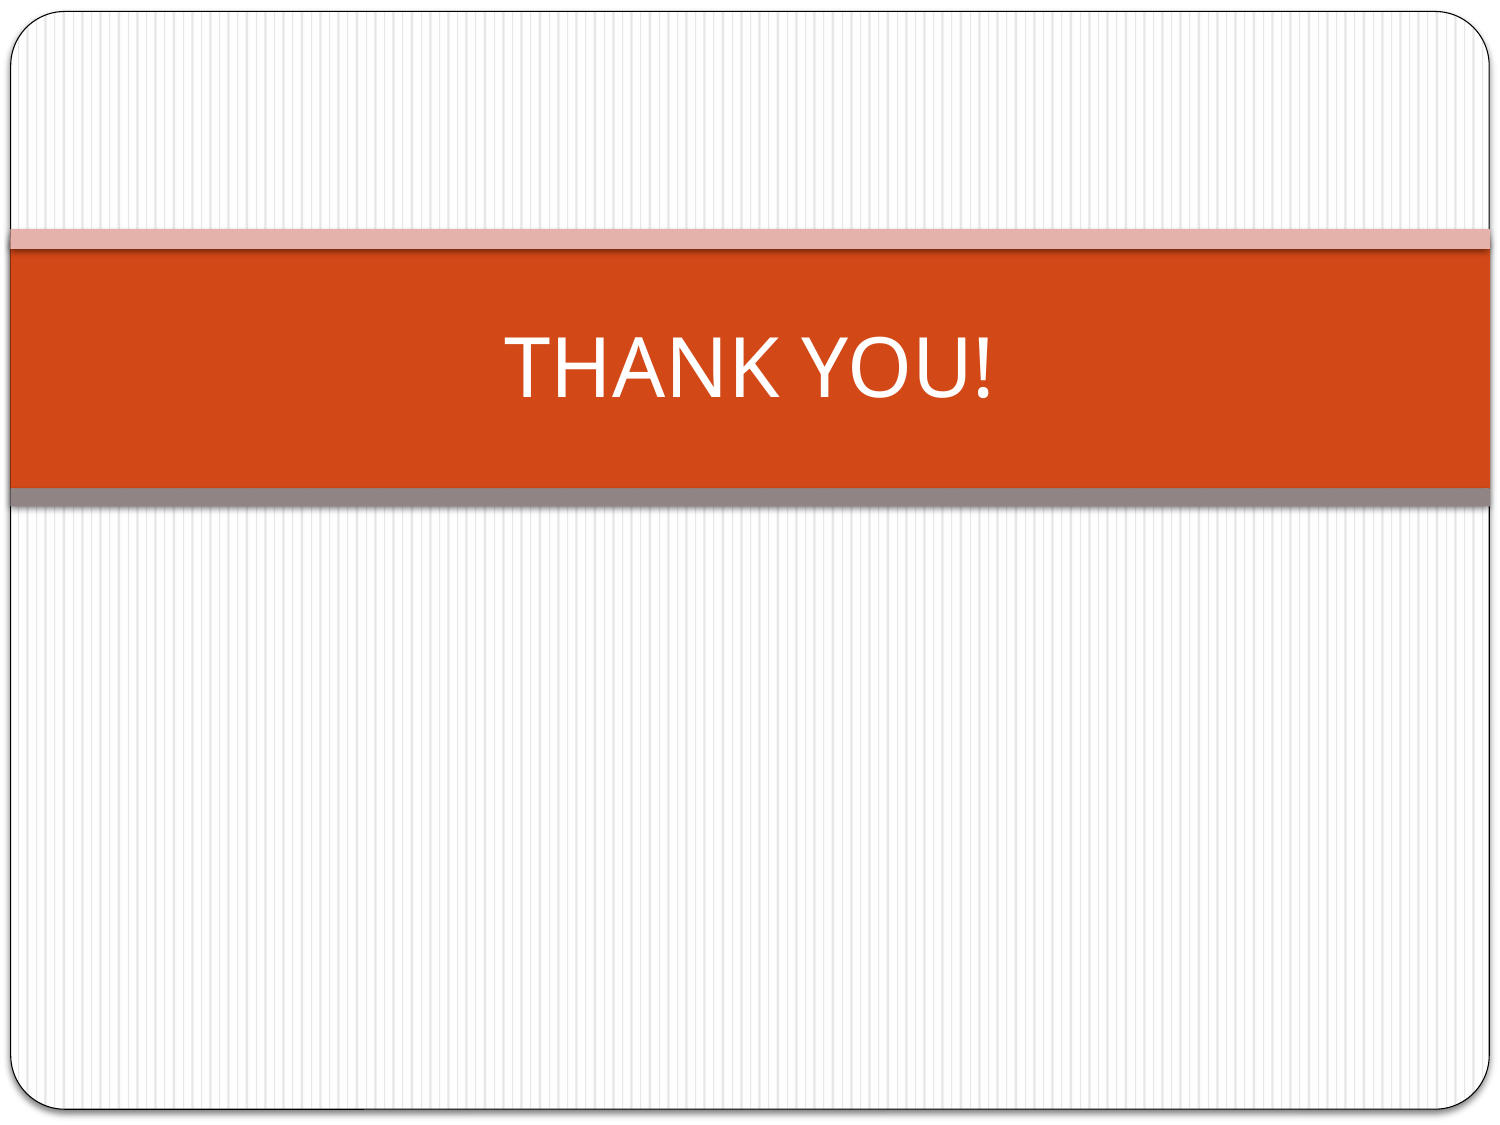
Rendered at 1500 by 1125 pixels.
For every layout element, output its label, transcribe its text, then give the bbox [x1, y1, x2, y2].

title THANK YOU! [75, 247, 1425, 489]
